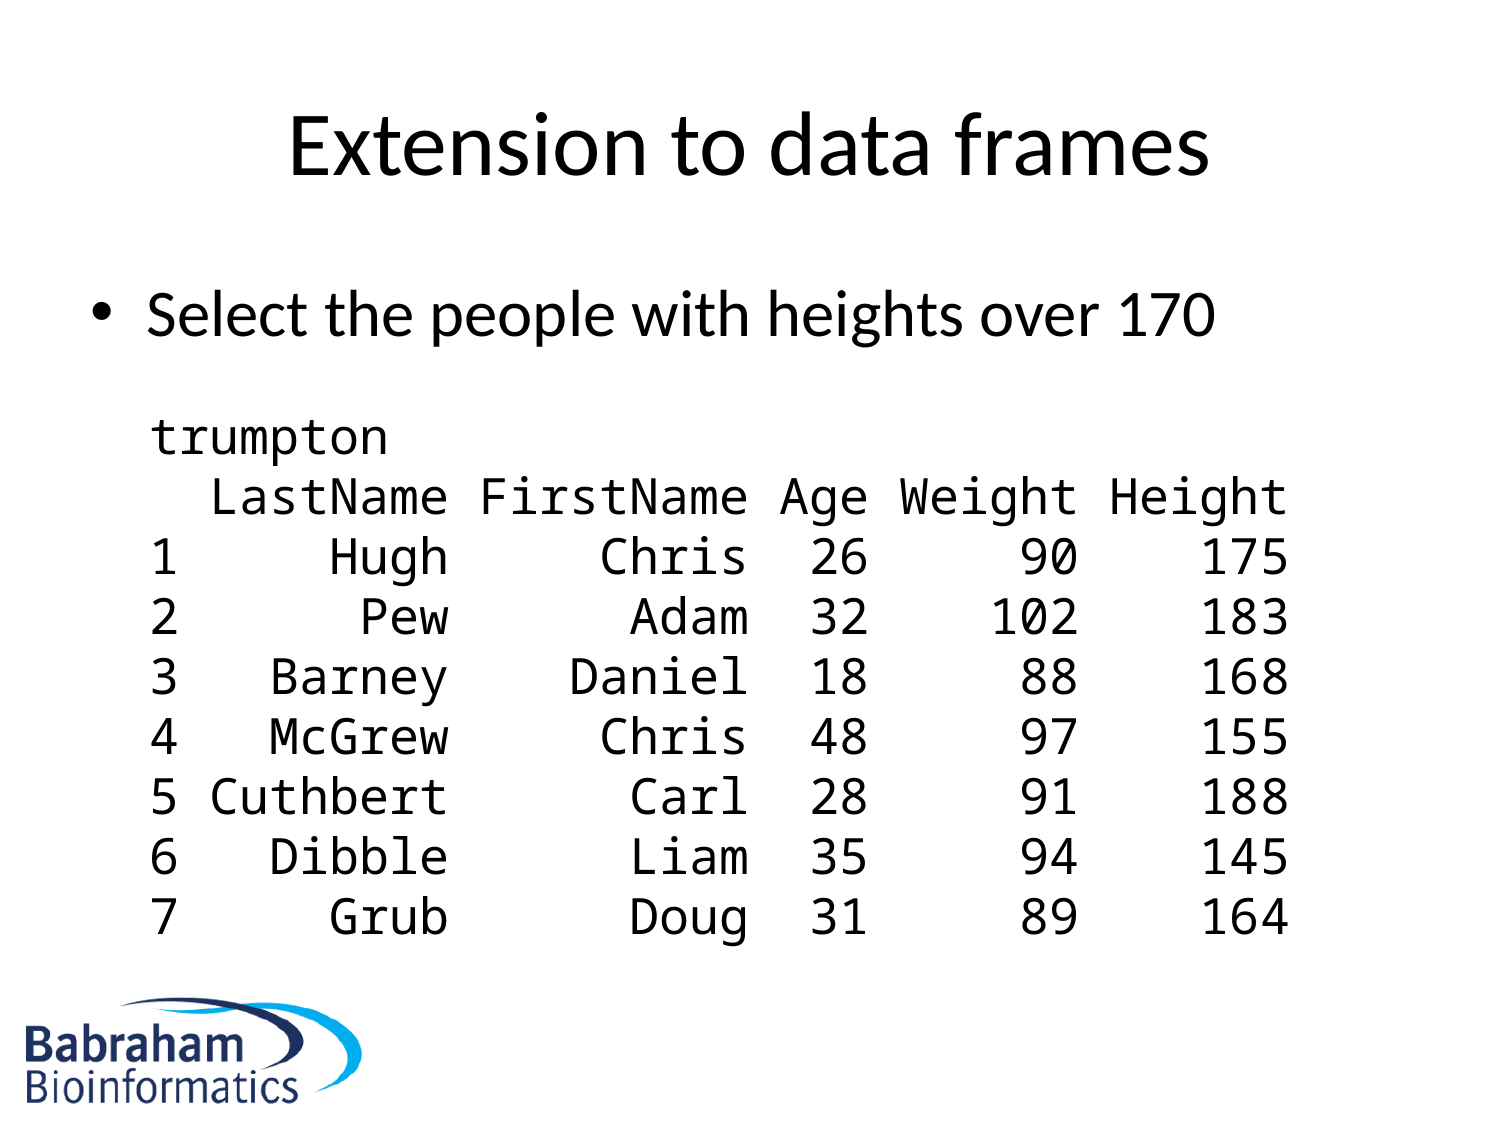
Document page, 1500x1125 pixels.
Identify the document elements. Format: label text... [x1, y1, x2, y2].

list Select the people with heights over 170 [75, 262, 1425, 1005]
text_box trumpton LastName FirstName Age Weight Height 1 Hugh Chris 26 90 175 2 Pew Adam 32 102 183 3 Barney Daniel 18 88 168 4 McGrew Chris 48 97 155 5 Cuthbert Carl 28 91 188 6 Dibble Liam 35 94 145 7 Grub Doug 31 89 164 [134, 397, 1366, 952]
picture [5, 987, 369, 1117]
title Extension to data frames [75, 45, 1425, 233]
